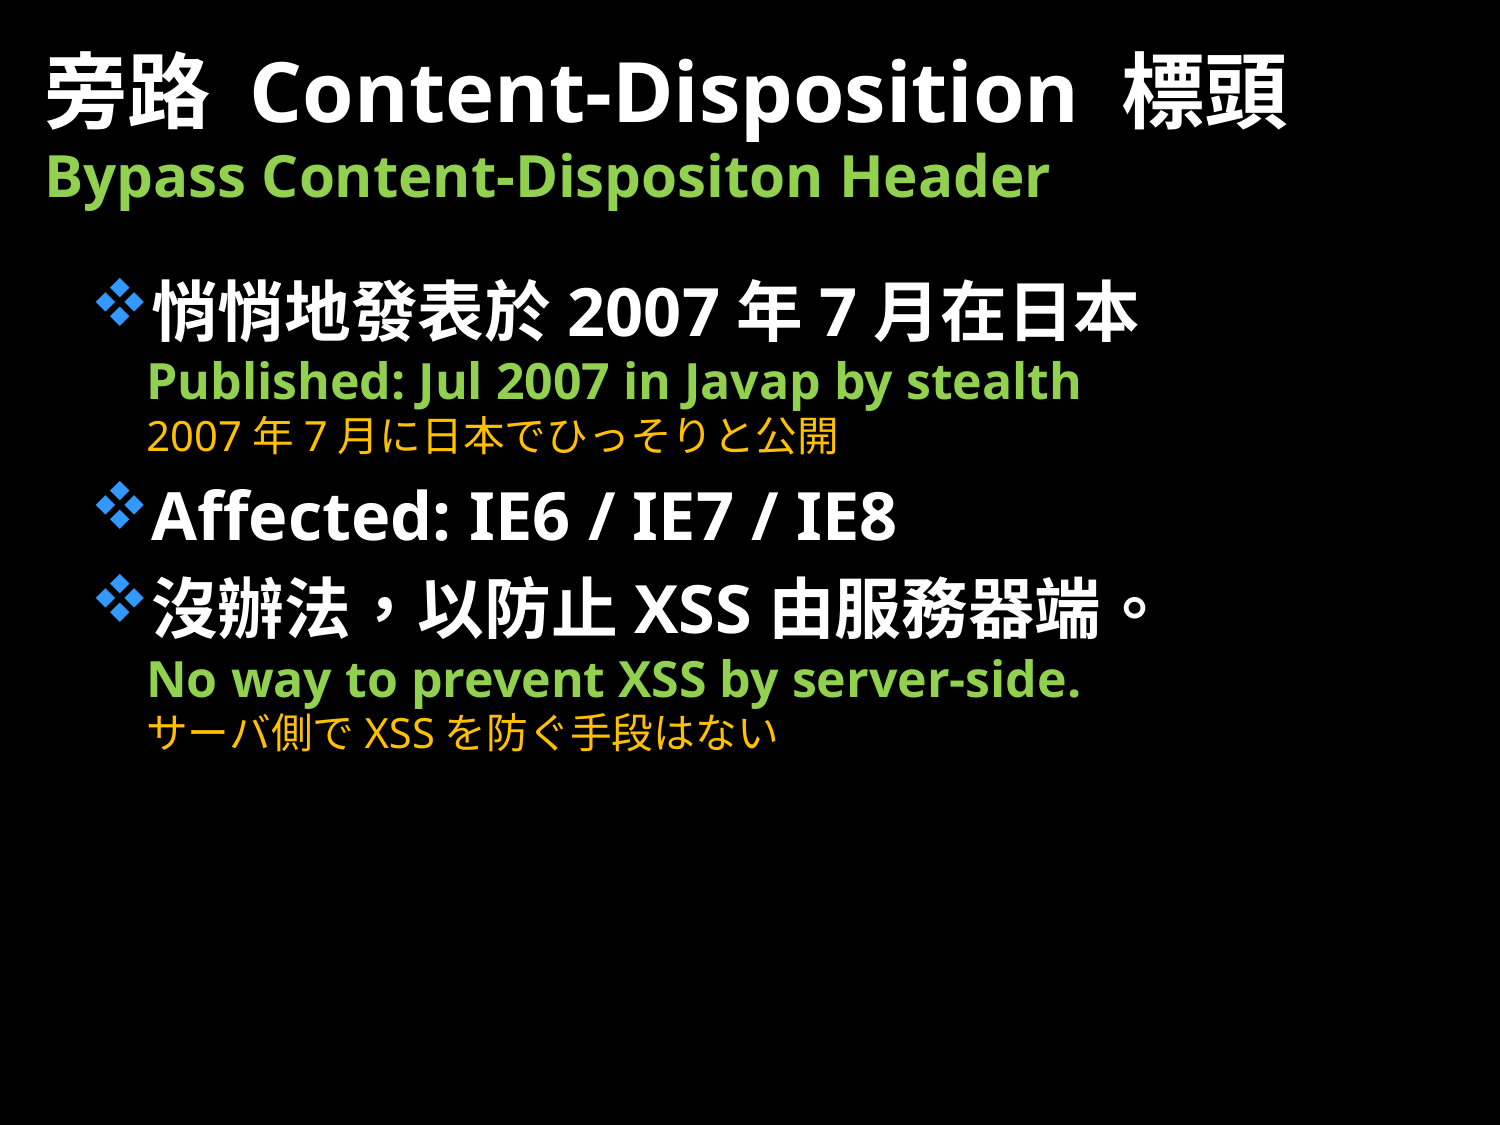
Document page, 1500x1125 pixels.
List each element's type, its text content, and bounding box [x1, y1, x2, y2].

title 旁路 Content-Disposition 標頭 Bypass Content-Dispositon Header [29, 30, 1500, 219]
list 悄悄地發表於2007年7月在日本 Published: Jul 2007 in Javap by stealth 2007年7月に日本でひっそりと公開 Affected: IE6 / IE7 / IE8 沒辦法，以防止XSS由服務器端。 No way to prevent XSS by server-side. サーバ側でXSSを防ぐ手段はない [75, 262, 1425, 1005]
